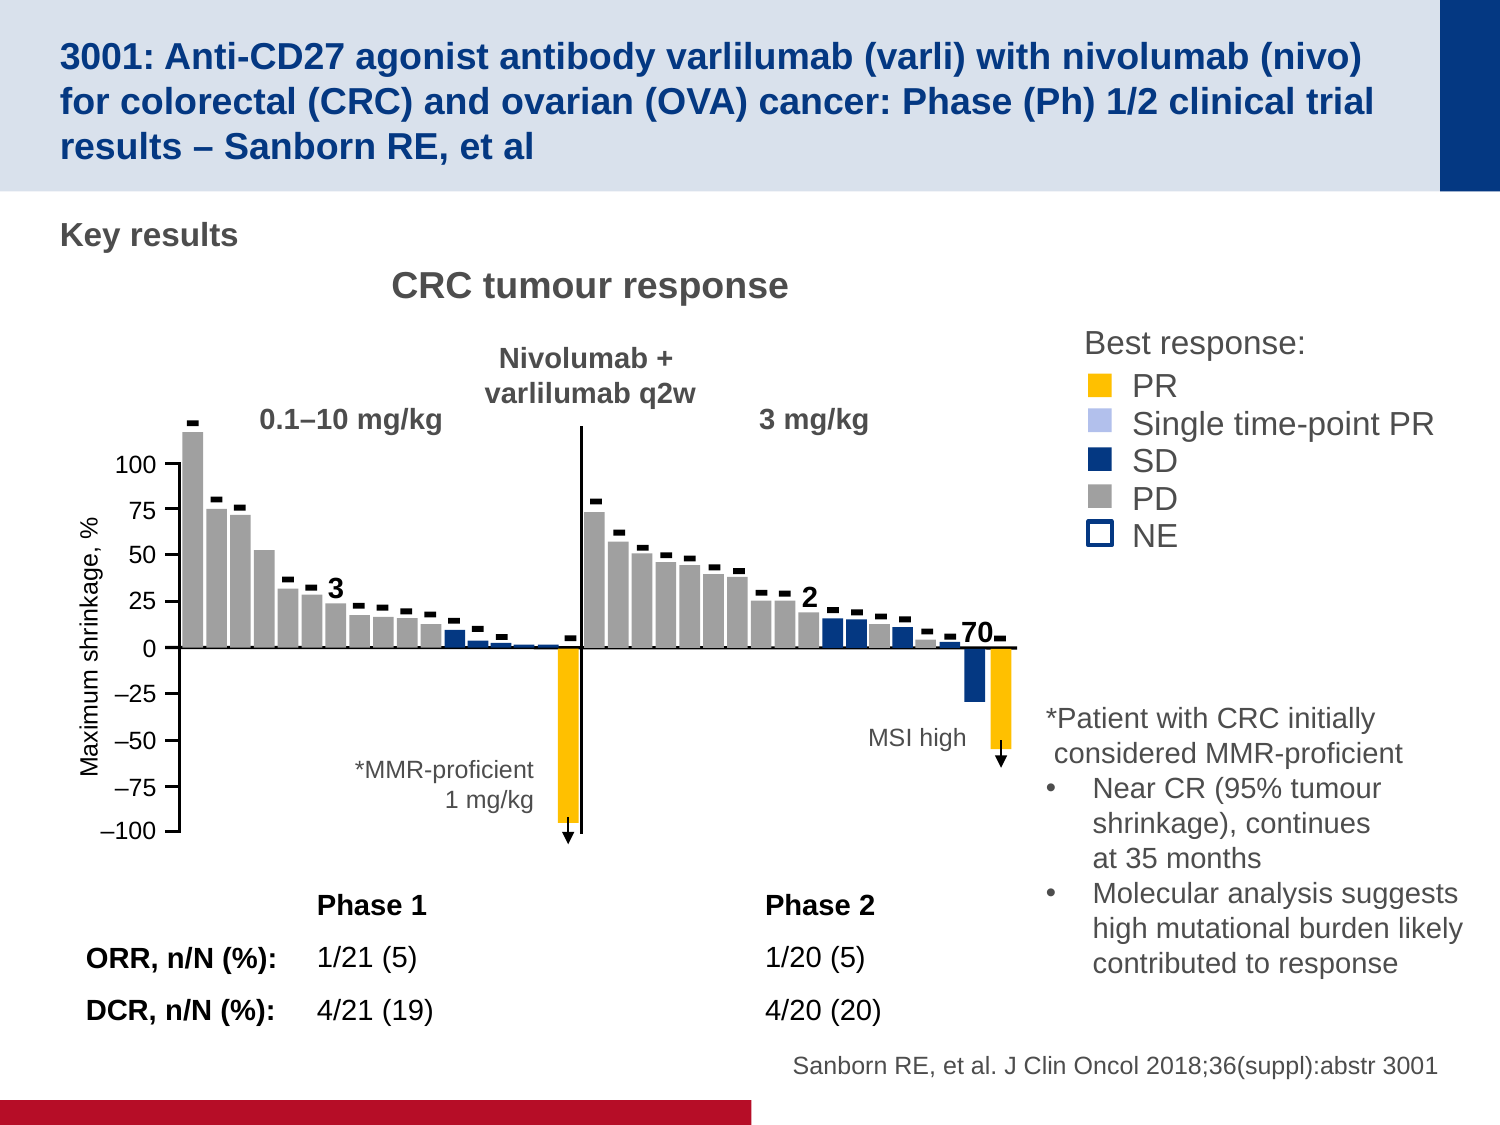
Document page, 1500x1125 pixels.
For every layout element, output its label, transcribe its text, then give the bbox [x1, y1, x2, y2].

text_box ORR, n/N (%): DCR, n/N (%): [71, 914, 293, 1034]
text_box 3 mg/kg [744, 393, 885, 438]
text_box [1086, 482, 1114, 510]
text_box [1086, 445, 1114, 473]
text_box [180, 430, 205, 438]
list Sanborn RE, et al. J Clin Oncol 2018;36(suppl):abstr 3001 [762, 999, 1441, 1080]
title 3001: Anti-CD27 agonist antibody varlilumab (varli) with nivolumab (nivo) for colorectal (CRC) and ovarian (OVA) cancer: Phase (Ph) 1/2 clinical trial results – Sanborn RE, et al [59, 29, 1412, 162]
text_box CRC tumour response [177, 254, 1003, 314]
text_box [185, 418, 201, 428]
text_box PR Single time-point PR SD PD NE [1117, 359, 1451, 562]
text_box Phase 2 1/20 (5) 4/20 (20) [750, 861, 898, 1034]
text_box *Patient with CRC initially considered MMR-proficient Near CR (95% tumour shrinkage), continues at 35 months Molecular analysis suggests high mutational burden likely contributed to response [1031, 692, 1500, 1022]
list Key results [59, 205, 1441, 985]
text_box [64, 440, 1018, 853]
text_box [1086, 406, 1114, 434]
text_box Nivolumab + varlilumab q2w [469, 331, 711, 417]
text_box Phase 1 1/21 (5) 4/21 (19) [302, 861, 450, 1034]
text_box 0.1–10 mg/kg [244, 393, 458, 438]
text_box [1086, 371, 1114, 399]
text_box Best response: [1069, 314, 1322, 370]
text_box [1086, 519, 1114, 547]
